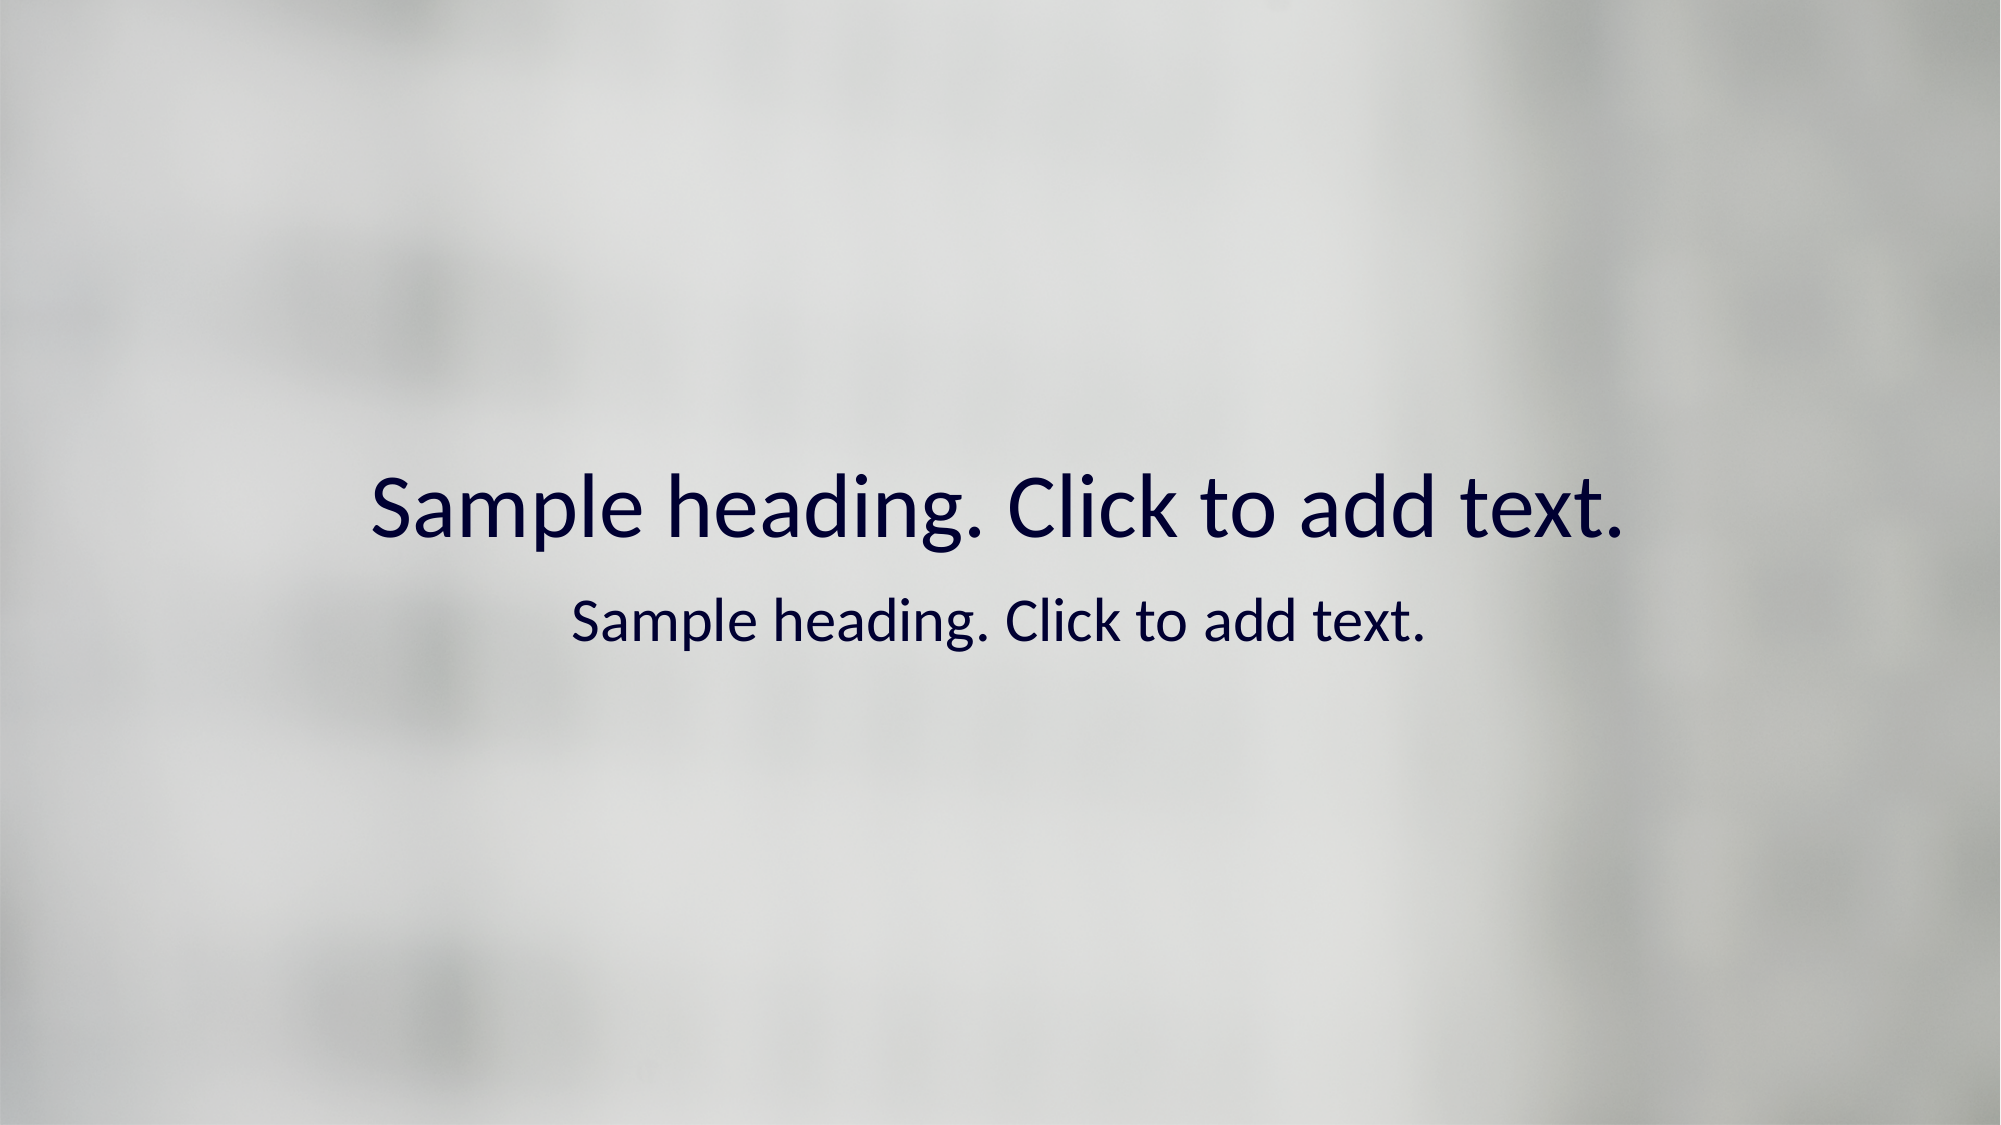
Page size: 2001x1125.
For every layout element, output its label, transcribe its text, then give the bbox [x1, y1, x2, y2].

subtitle Sample heading. Click to add text. [0, 571, 2000, 688]
picture [0, 0, 2001, 1125]
title Sample heading. Click to add text. [0, 438, 2000, 571]
